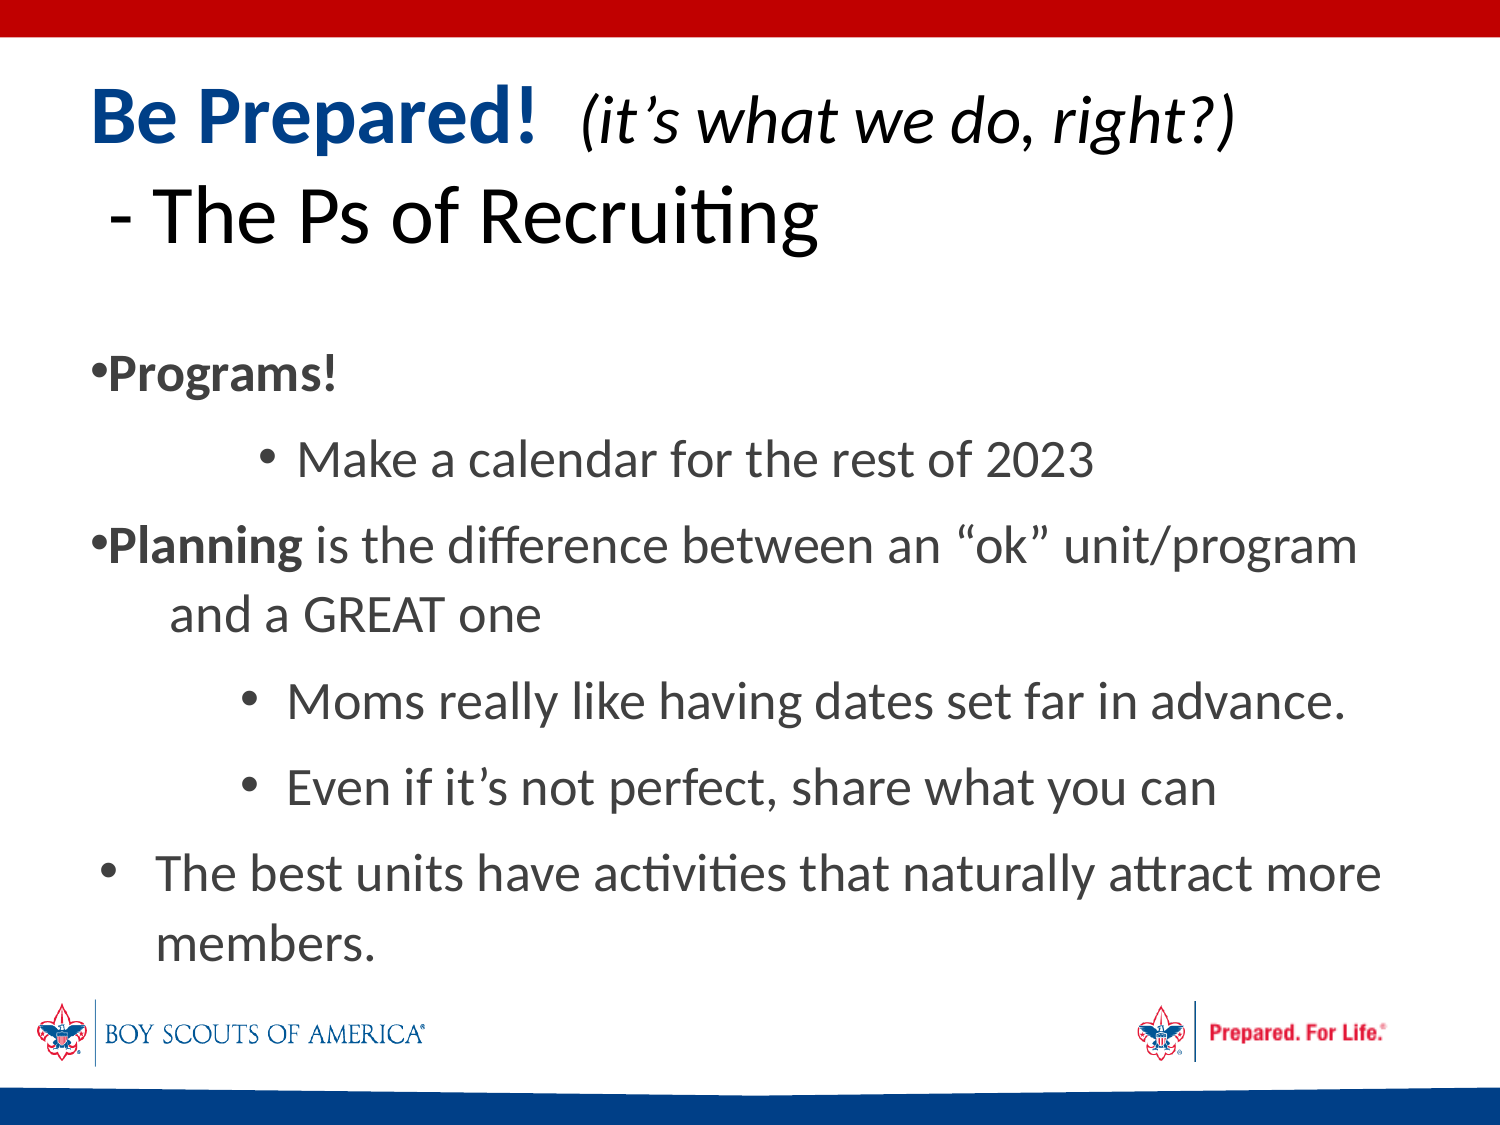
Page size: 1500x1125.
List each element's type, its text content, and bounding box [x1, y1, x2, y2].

picture [37, 999, 425, 1067]
list Programs! Make a calendar for the rest of 2023 Planning is the difference between an “ok” unit/program and a GREAT one Moms really like having dates set far in advance. Even if it’s not perfect, share what you can The best units have activities that naturally attract more members. [75, 324, 1488, 963]
picture [1199, 1012, 1469, 1055]
title Be Prepared! (it’s what we do, right?) - The Ps of Recruiting [75, 87, 1425, 233]
